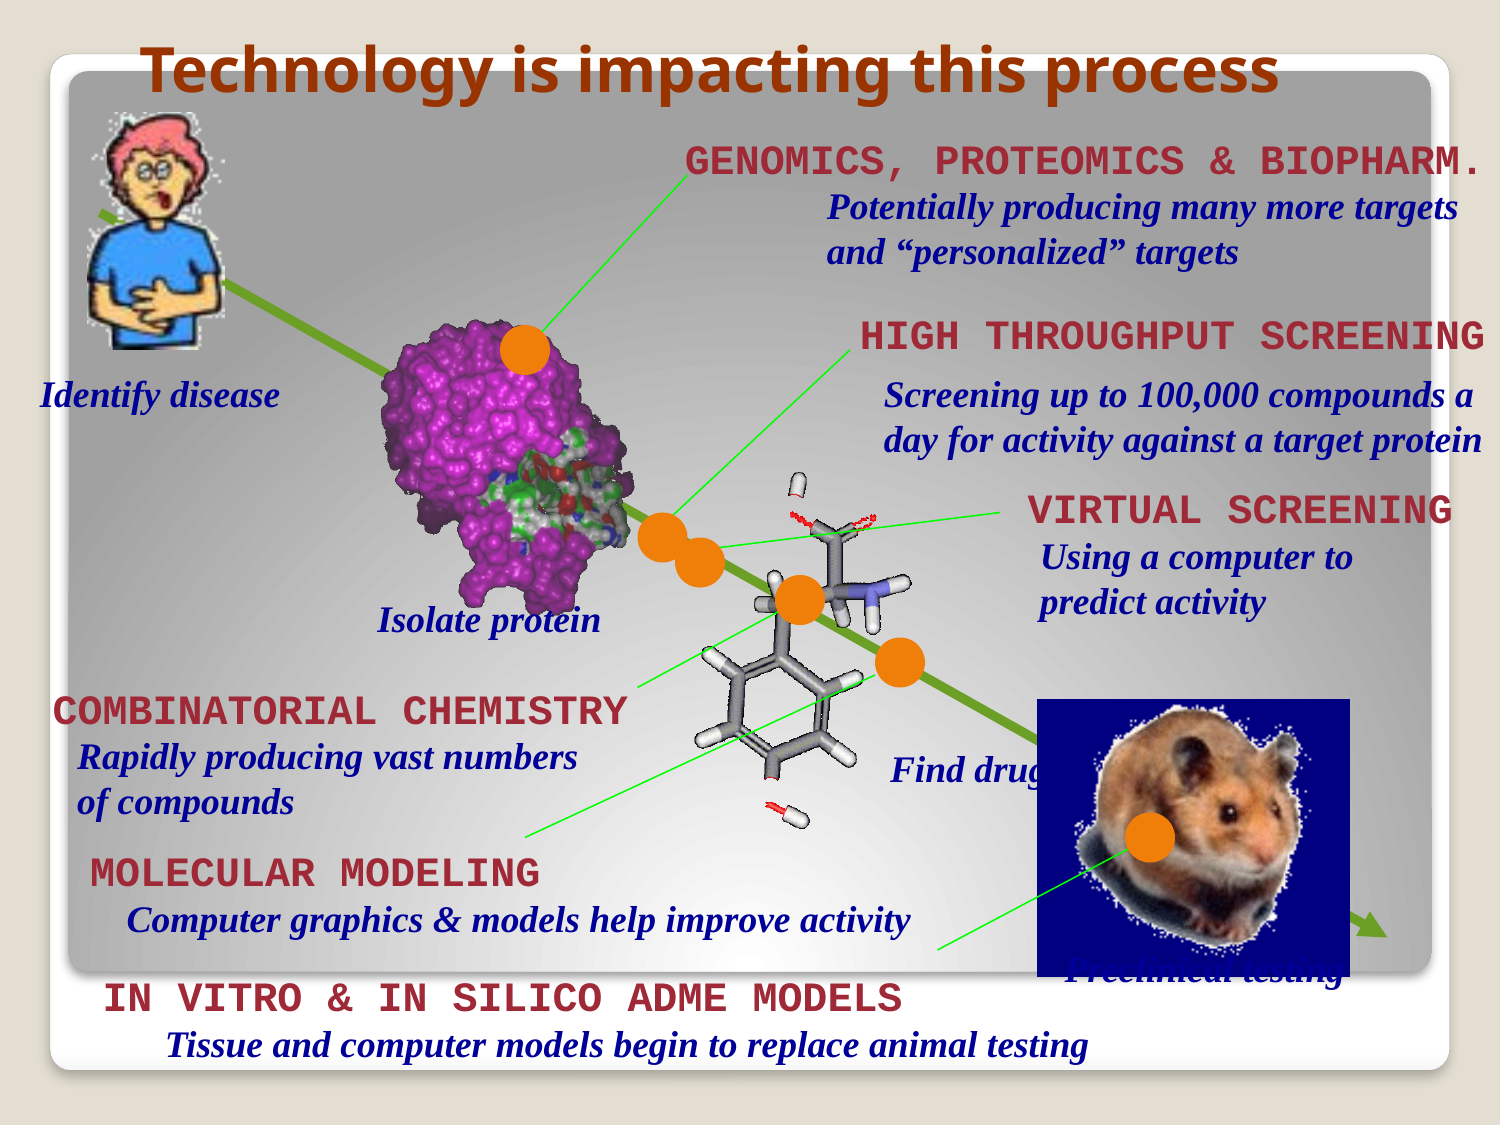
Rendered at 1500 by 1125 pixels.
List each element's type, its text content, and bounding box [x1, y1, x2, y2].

text_box VIRTUAL SCREENING [1012, 474, 1468, 540]
text_box Screening up to 100,000 compounds a day for activity against a target protein [869, 362, 1499, 468]
text_box Tissue and computer models begin to replace animal testing [150, 1012, 1106, 1073]
text_box Using a computer to predict activity [1025, 524, 1369, 630]
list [665, 468, 939, 833]
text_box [1037, 699, 1351, 977]
text_box GENOMICS, PROTEOMICS & BIOPHARM. [669, 125, 1500, 190]
text_box Isolate protein [362, 587, 617, 648]
text_box Find drug [945, 737, 1029, 798]
text_box HIGH THROUGHPUT SCREENING [845, 299, 1500, 365]
picture [87, 112, 225, 351]
text_box Computer graphics & models help improve activity [111, 887, 927, 948]
text_box Potentially producing many more targets and “personalized” targets [812, 174, 1475, 280]
text_box Identify disease [24, 362, 296, 423]
text_box MOLECULAR MODELING [75, 837, 555, 903]
text_box COMBINATORIAL CHEMISTRY [37, 675, 643, 740]
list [379, 313, 655, 625]
text_box Rapidly producing vast numbers of compounds [62, 724, 594, 830]
text_box [1358, 920, 1388, 938]
title Technology is impacting this process [125, 12, 1500, 113]
text_box IN VITRO & IN SILICO ADME MODELS [87, 962, 918, 1028]
text_box Preclinical testing [1049, 937, 1361, 998]
